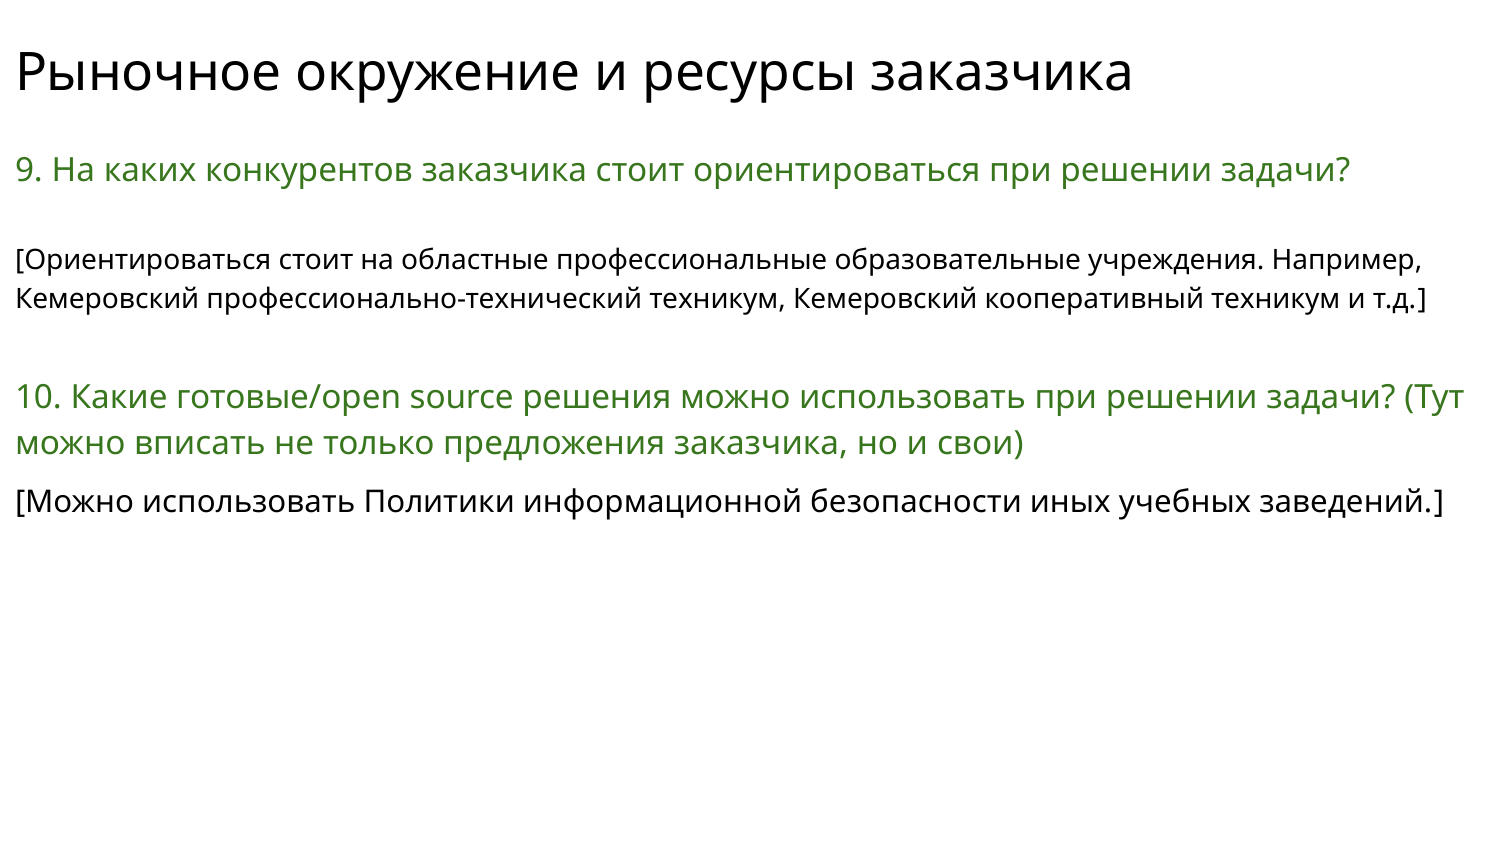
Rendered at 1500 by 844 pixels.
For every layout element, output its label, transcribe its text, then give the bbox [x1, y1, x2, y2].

list 10. Какие готовые/open source решения можно использовать при решении задачи? (Тут можно вписать не только предложения заказчика, но и свои) [0, 357, 1500, 460]
list 9. На каких конкурентов заказчика стоит ориентироваться при решении задачи? [0, 127, 1398, 221]
list [Ориентироваться стоит на областные профессиональные образовательные учреждения. Например, Кемеровский профессионально-технический техникум, Кемеровский кооперативный техникум и т.д.] [0, 221, 1500, 357]
list [Можно использовать Политики информационной безопасности иных учебных заведений.] [0, 460, 1500, 596]
title Рыночное окружение и ресурсы заказчика [0, 22, 1398, 117]
